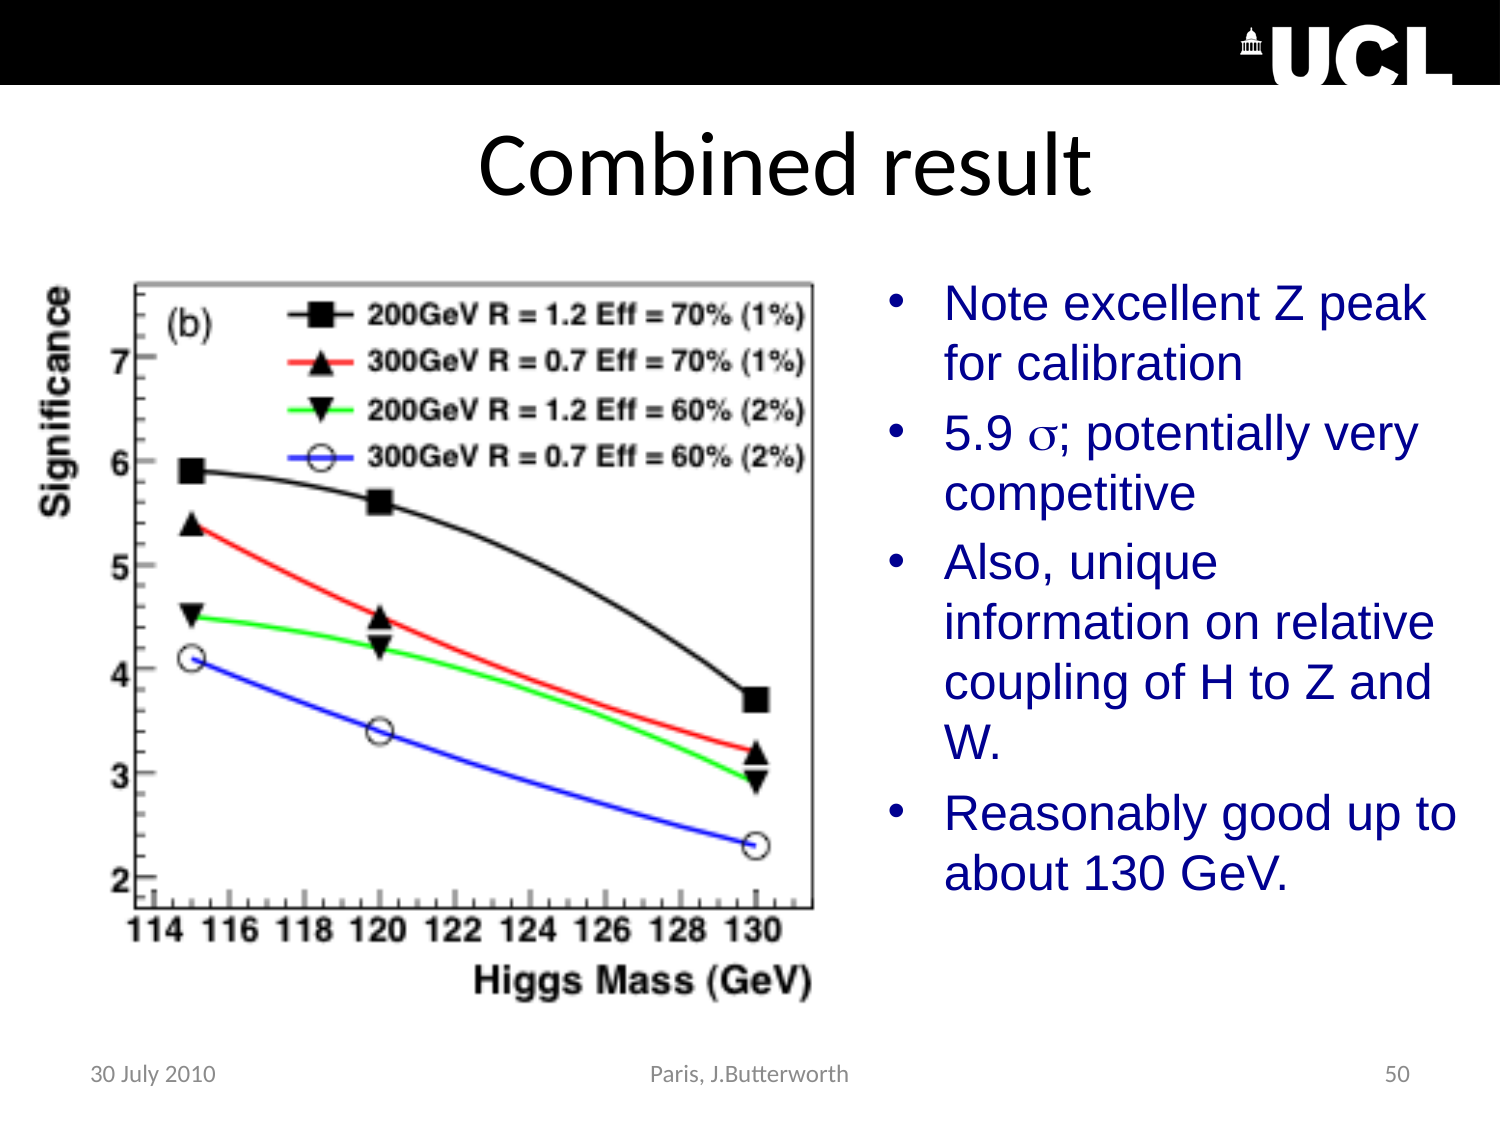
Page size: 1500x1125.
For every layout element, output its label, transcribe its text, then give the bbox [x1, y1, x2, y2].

text_box Note excellent Z peak for calibration 5.9 s; potentially very competitive Also, unique information on relative coupling of H to Z and W. Reasonably good up to about 130 GeV. [872, 262, 1478, 1005]
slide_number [75, 1042, 425, 1103]
footer Paris, J.Butterworth [512, 1042, 988, 1103]
picture [0, 0, 1500, 85]
title Combined result [75, 84, 1478, 233]
slide_number 50 [1074, 1042, 1425, 1103]
picture [0, 262, 838, 1012]
